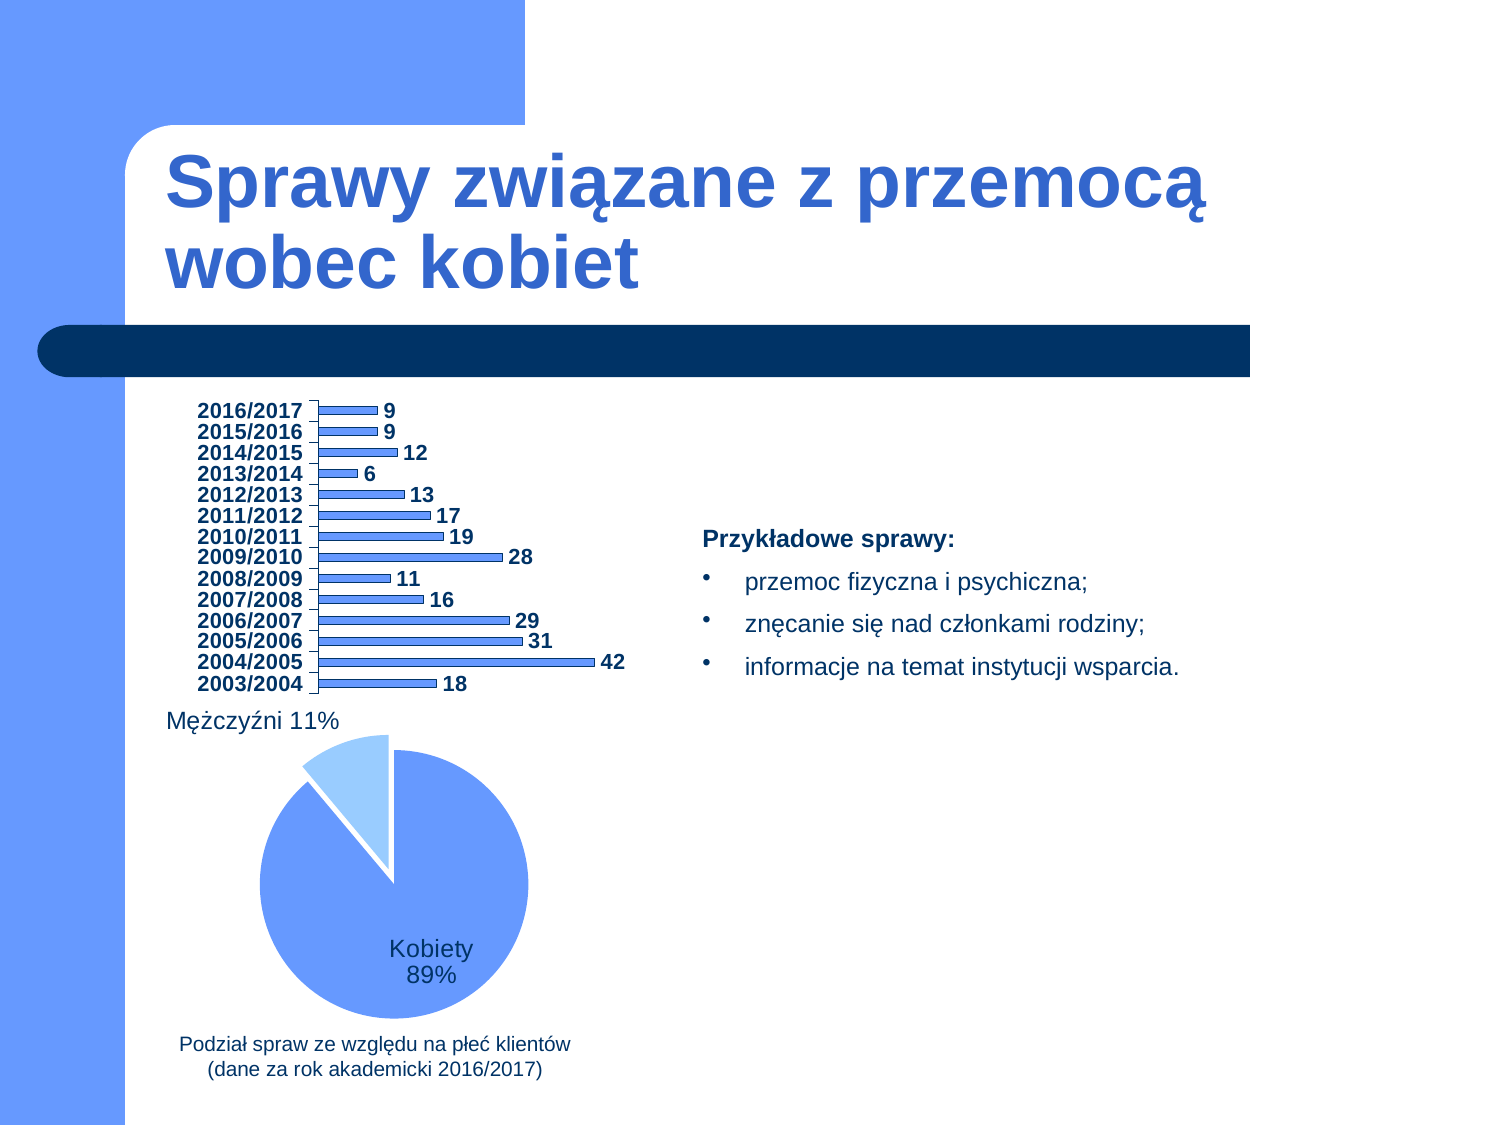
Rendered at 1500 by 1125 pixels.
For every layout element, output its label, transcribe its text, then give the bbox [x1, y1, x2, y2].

title Sprawy związane z przemocą wobec kobiet [149, 124, 1463, 313]
chart [49, 373, 701, 1057]
text_box Podział spraw ze względu na płeć klientów (dane za rok akademicki 2016/2017) [147, 1065, 603, 1088]
text_box Przykładowe sprawy: przemoc fizyczna i psychiczna; znęcanie się nad członkami rodziny; informacje na temat instytucji wsparcia. [692, 515, 1306, 688]
